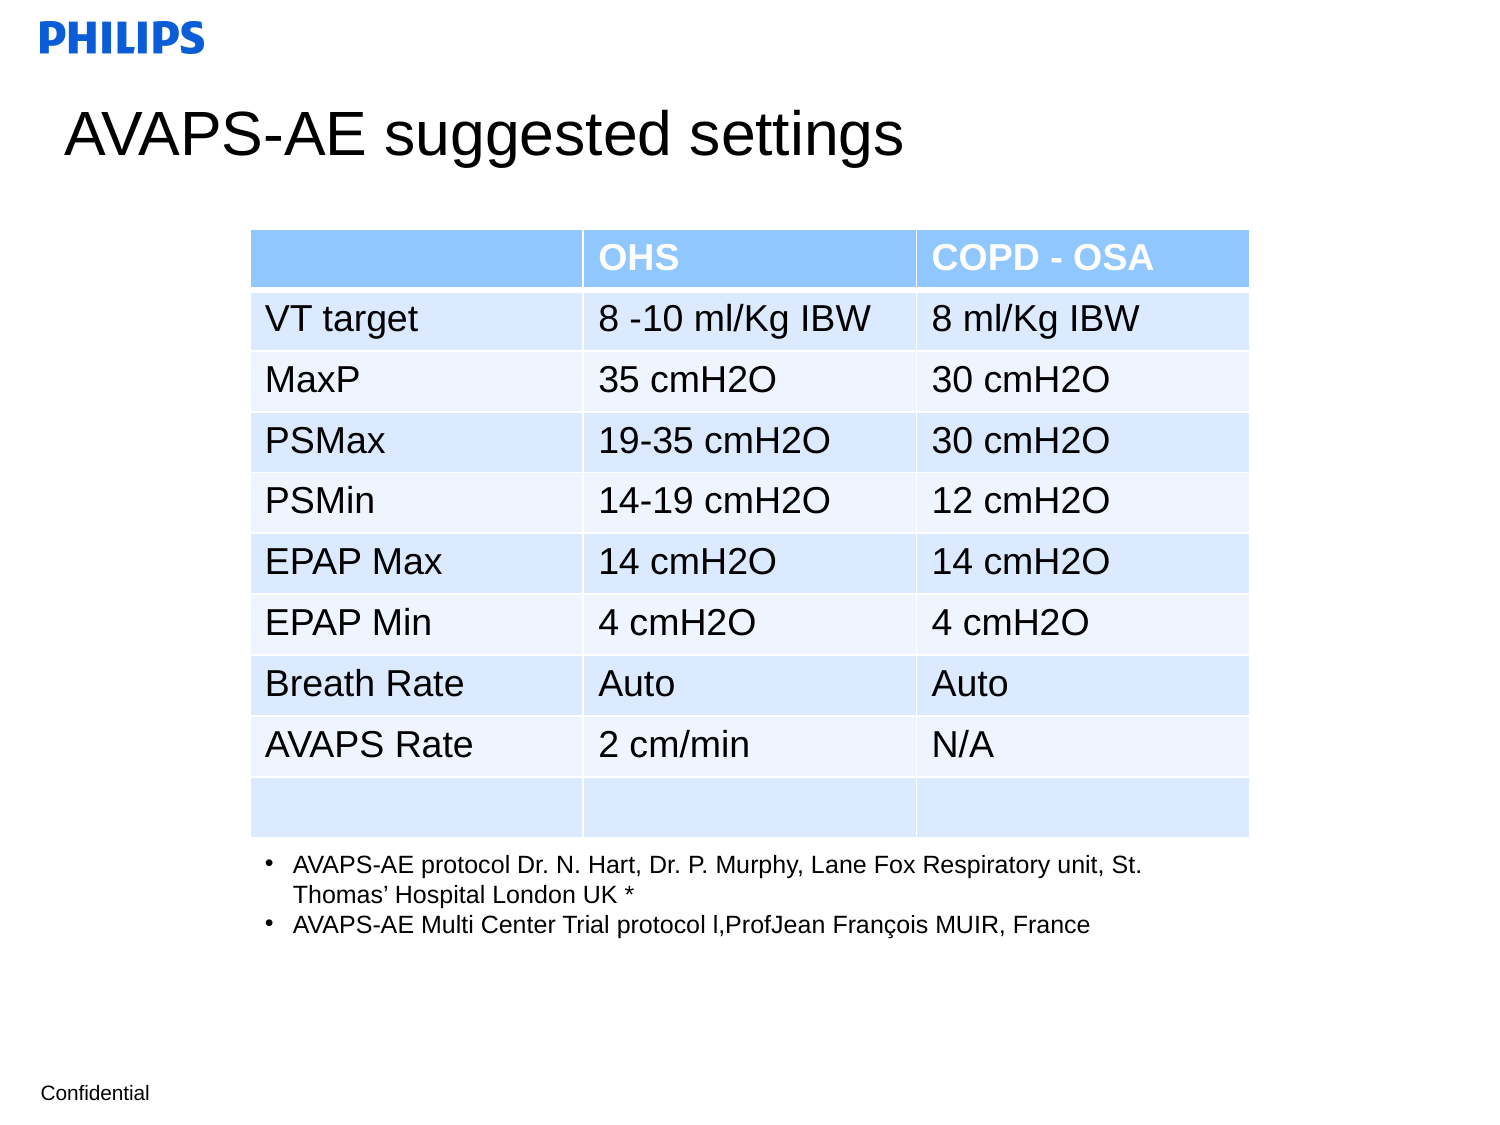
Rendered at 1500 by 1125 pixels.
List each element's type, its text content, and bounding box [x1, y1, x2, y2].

table_cell 35 cmH2O [584, 352, 916, 411]
table_cell VT target [251, 293, 582, 350]
table_cell PSMax [251, 413, 582, 472]
table_cell [251, 778, 582, 837]
table_cell MaxP [251, 352, 582, 411]
table_cell 14-19 cmH2O [584, 473, 916, 532]
table_cell 8 -10 ml/Kg IBW [584, 293, 916, 350]
table_cell Auto [584, 656, 916, 715]
table_cell 8 ml/Kg IBW [917, 293, 1249, 350]
table_cell EPAP Min [251, 595, 582, 654]
table_cell 19-35 cmH2O [584, 413, 916, 472]
table_cell 2 cm/min [584, 717, 916, 776]
table_cell Auto [917, 656, 1249, 715]
table_cell 14 cmH2O [917, 534, 1249, 593]
table_cell 4 cmH2O [584, 595, 916, 654]
table_cell 14 cmH2O [584, 534, 916, 593]
table_header [251, 230, 582, 287]
table_cell Breath Rate [251, 656, 582, 715]
table_cell [917, 778, 1249, 837]
table_cell [584, 778, 916, 837]
table_cell 4 cmH2O [917, 595, 1249, 654]
table_cell N/A [917, 717, 1249, 776]
picture [0, 0, 1500, 75]
table_cell 12 cmH2O [917, 473, 1249, 532]
table_cell EPAP Max [251, 534, 582, 593]
title AVAPS-AE suggested settings [64, 92, 1436, 243]
table_cell 30 cmH2O [917, 413, 1249, 472]
table_header COPD - OSA [917, 230, 1249, 287]
table_cell 30 cmH2O [917, 352, 1249, 411]
table_cell AVAPS Rate [251, 717, 582, 776]
table_header OHS [584, 230, 916, 287]
table_cell PSMin [251, 473, 582, 532]
text_box AVAPS-AE protocol Dr. N. Hart, Dr. P. Murphy, Lane Fox Respiratory unit, St. Thomas’ Hospital London UK * AVAPS-AE Multi Center Trial protocol l,ProfJean François MUIR, France [249, 841, 1250, 946]
